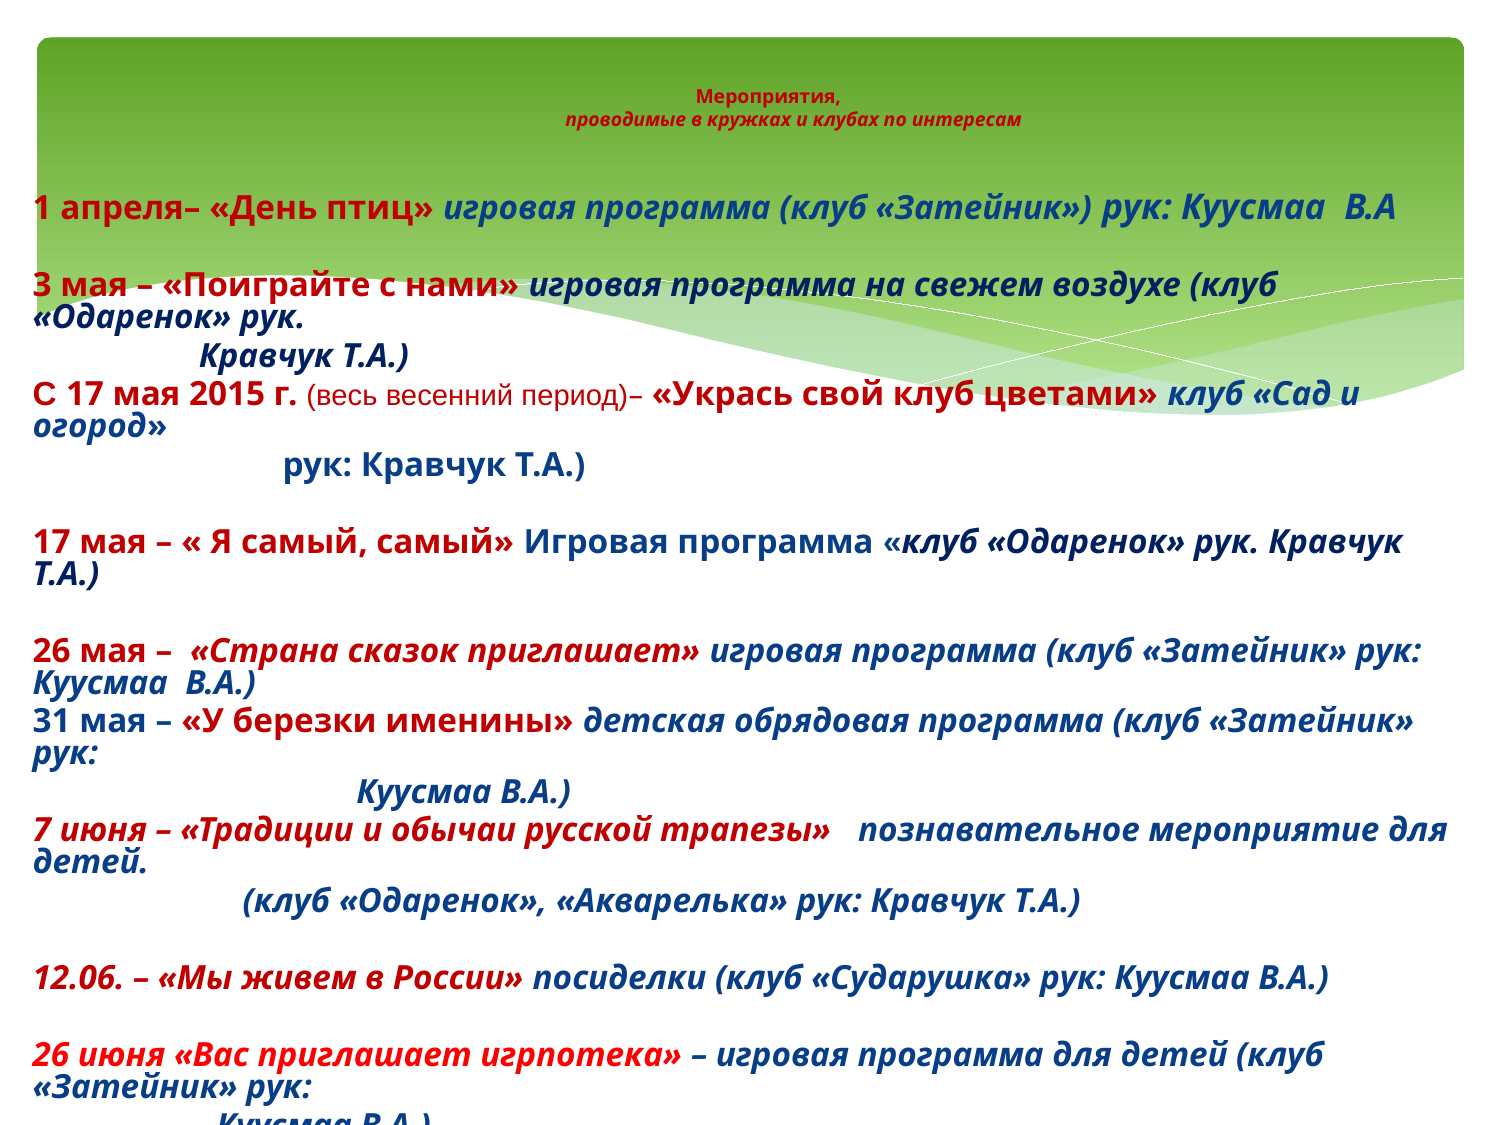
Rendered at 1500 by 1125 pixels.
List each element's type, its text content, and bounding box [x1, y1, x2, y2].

title Мероприятия, проводимые в кружках и клубах по интересам [40, 42, 1497, 185]
list 1 апреля– «День птиц» игровая программа (клуб «Затейник») рук: Куусмаа В.А 3 мая – «Поиграйте с нами» игровая программа на свежем воздухе (клуб «Одаренок» рук. Кравчук Т.А.) С 17 мая 2015 г. (весь весенний период)– «Укрась свой клуб цветами» клуб «Сад и огород» рук: Кравчук Т.А.) 17 мая – « Я самый, самый» Игровая программа «клуб «Одаренок» рук. Кравчук Т.А.) 26 мая – «Страна сказок приглашает» игровая программа (клуб «Затейник» рук: Куусмаа В.А.) 31 мая – «У березки именины» детская обрядовая программа (клуб «Затейник» рук: Куусмаа В.А.) 7 июня – «Традиции и обычаи русской трапезы» познавательное мероприятие для детей. (клуб «Одаренок», «Акварелька» рук: Кравчук Т.А.) 12.06. – «Мы живем в России» посиделки (клуб «Сударушка» рук: Куусмаа В.А.) 26 июня «Вас приглашает игрпотека» – игровая программа для детей (клуб «Затейник» рук: Куусмаа В.А.) [17, 184, 1471, 1000]
